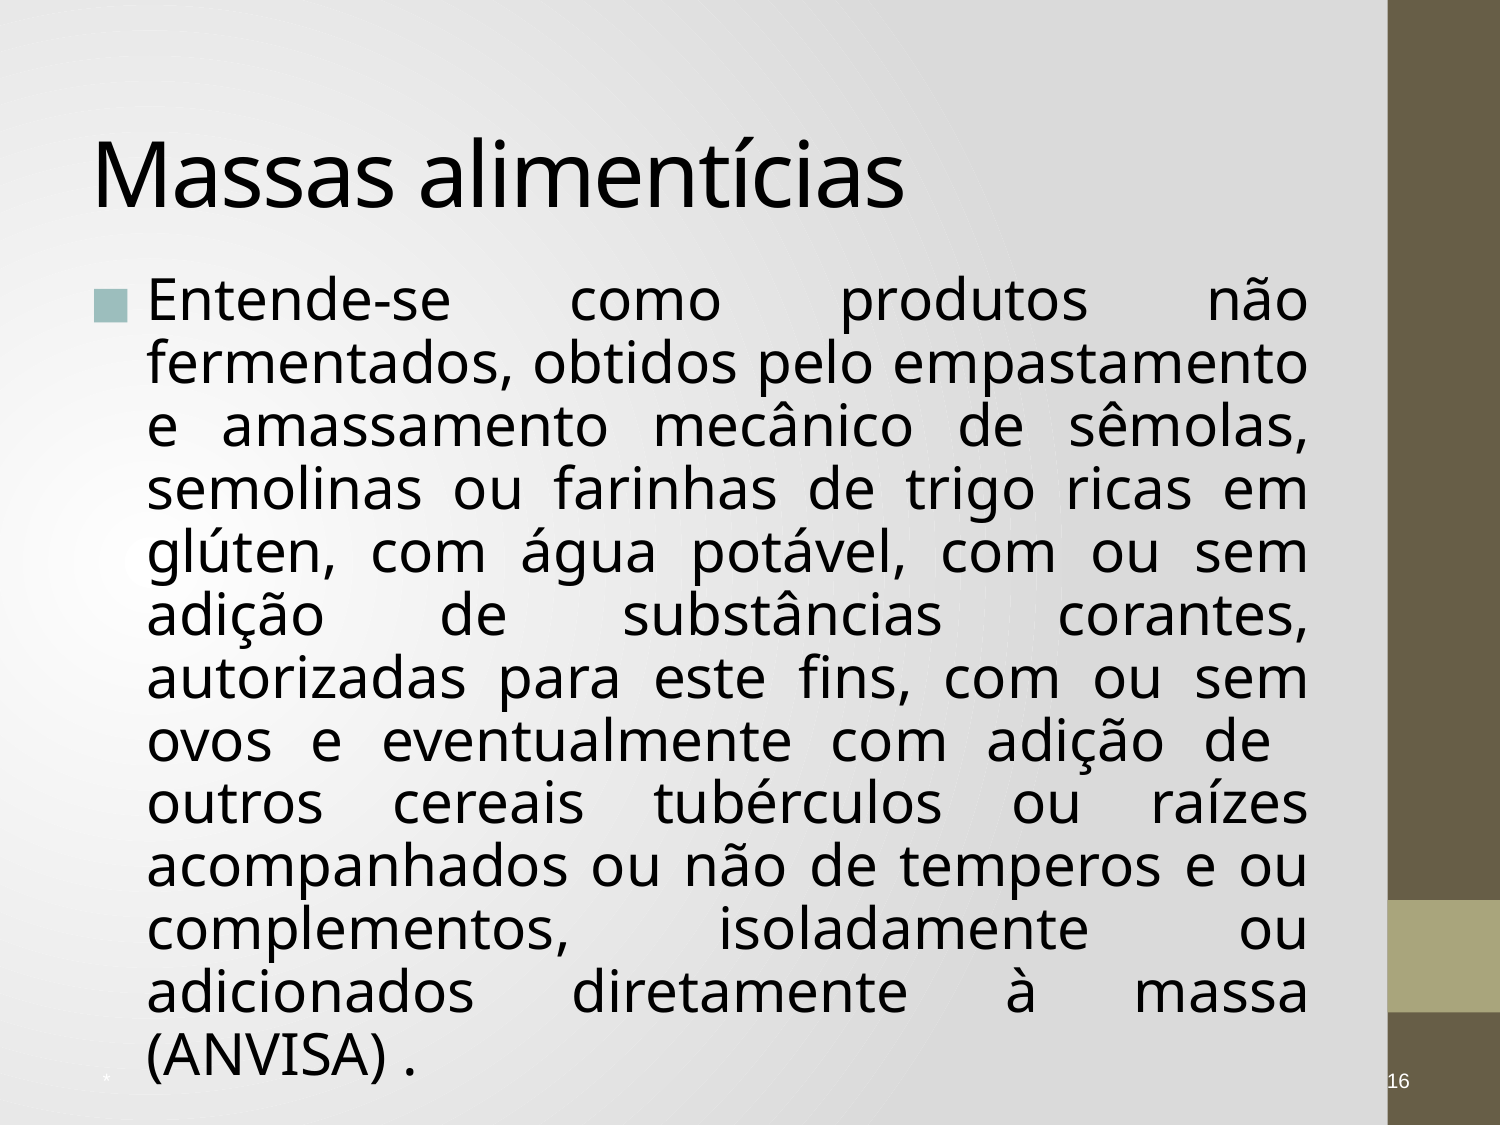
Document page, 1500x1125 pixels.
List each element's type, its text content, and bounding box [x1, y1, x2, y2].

text_box 16 [1112, 1024, 1425, 1100]
list Entende-se como produtos não fermentados, obtidos pelo empastamento e amassamento mecânico de sêmolas, semolinas ou farinhas de trigo ricas em glúten, com água potável, com ou sem adição de substâncias corantes, autorizadas para este fins, com ou sem ovos e eventualmente com adição de outros cereais tubérculos ou raízes acompanhados ou não de temperos e ou complementos, isoladamente ou adicionados diretamente à massa (ANVISA) . [75, 262, 1325, 1050]
text_box * [87, 1024, 425, 1100]
title Massas alimentícias [75, 45, 1325, 233]
